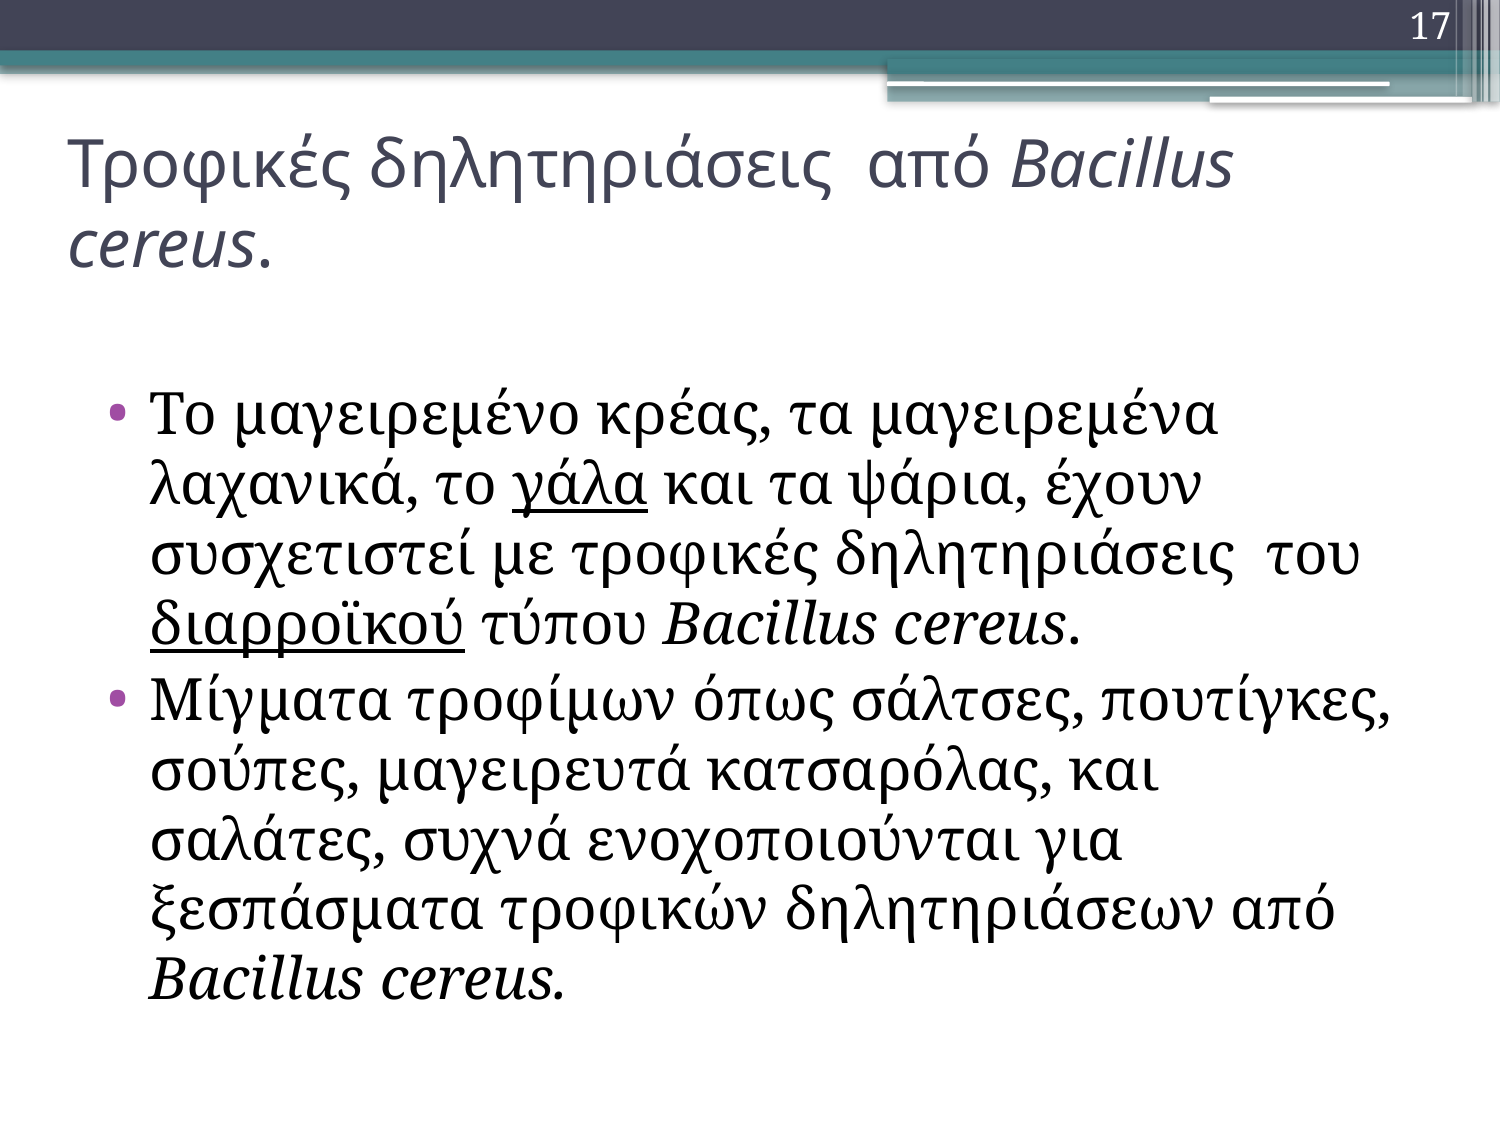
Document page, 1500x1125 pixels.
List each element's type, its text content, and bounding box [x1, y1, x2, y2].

slide_number 17 [1341, 0, 1466, 61]
list Το μαγειρεμένο κρέας, τα μαγειρεμένα λαχανικά, το γάλα και τα ψάρια, έχουν συσχετιστεί με τροφικές δηλητηριάσεις του διαρροϊκού τύπου Bacillus cereus. Μίγματα τροφίμων όπως σάλτσες, πουτίγκες, σούπες, μαγειρευτά κατσαρόλας, και σαλάτες, συχνά ενοχοποιούνται για ξεσπάσματα τροφικών δηλητηριάσεων από Bacillus cereus. [75, 368, 1425, 1079]
title Τροφικές δηλητηριάσεις από Bacillus cereus. [53, 113, 1404, 289]
